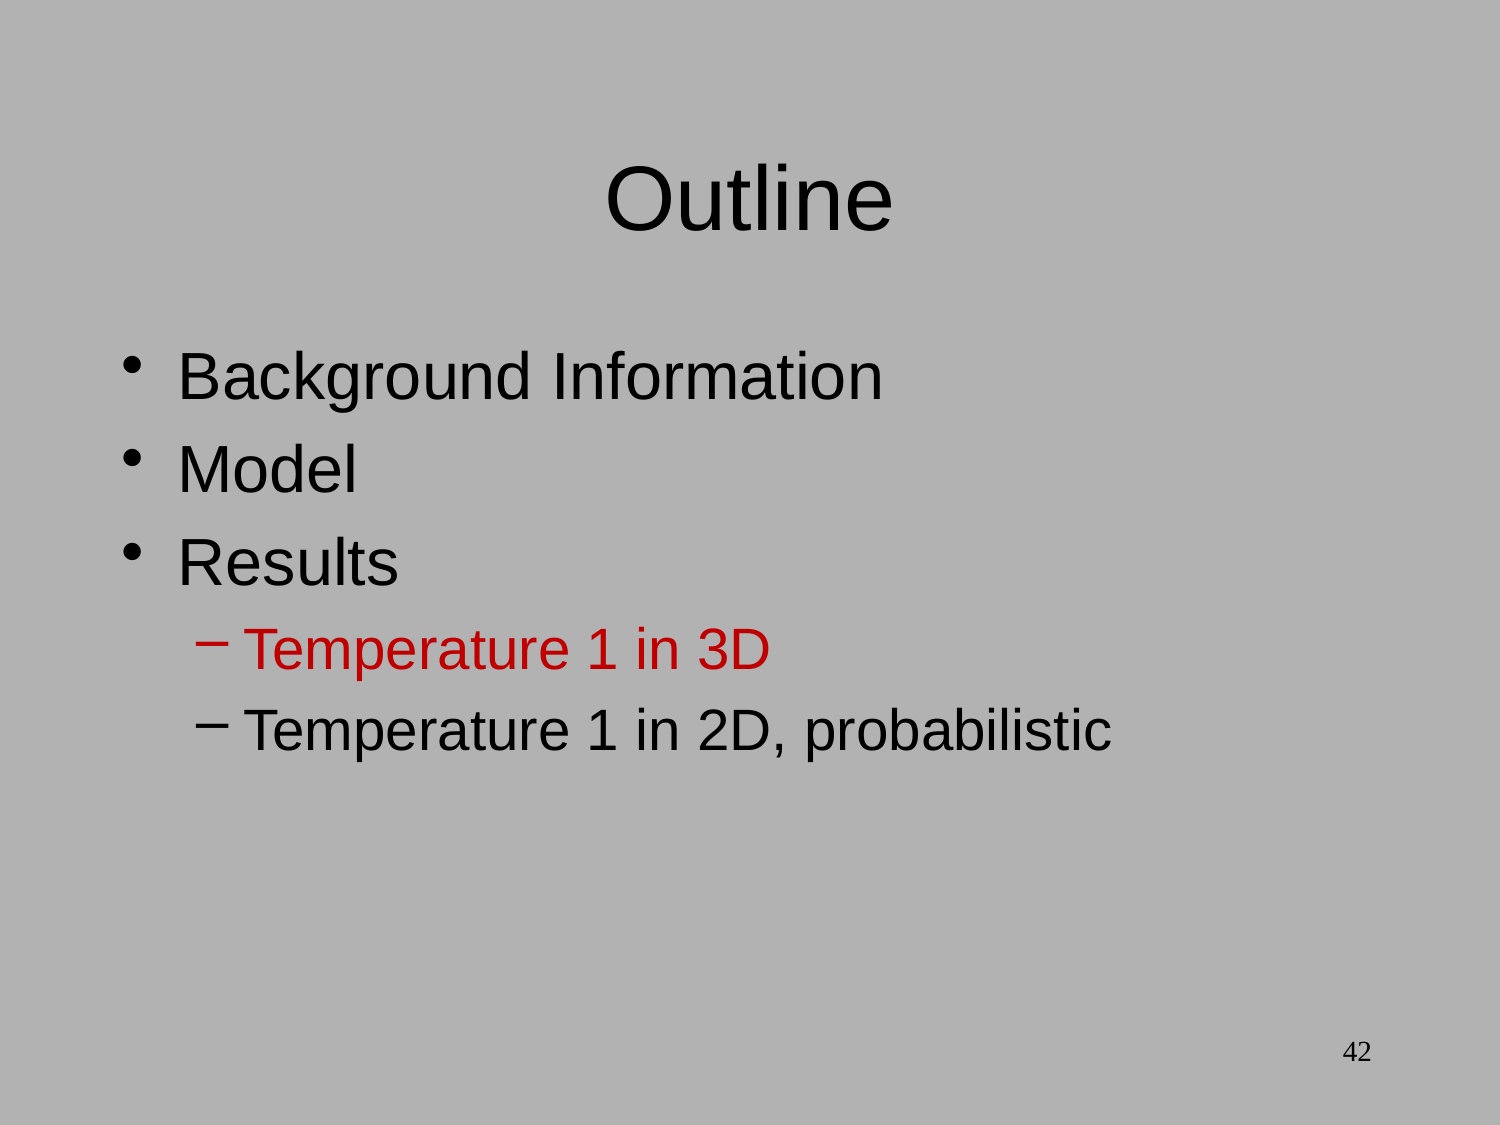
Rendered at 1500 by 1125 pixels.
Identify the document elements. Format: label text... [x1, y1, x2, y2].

title Outline [112, 99, 1388, 288]
list Background Information Model Results Temperature 1 in 3D Temperature 1 in 2D, probabilistic [105, 324, 1382, 1001]
slide_number 42 [1074, 1024, 1388, 1101]
